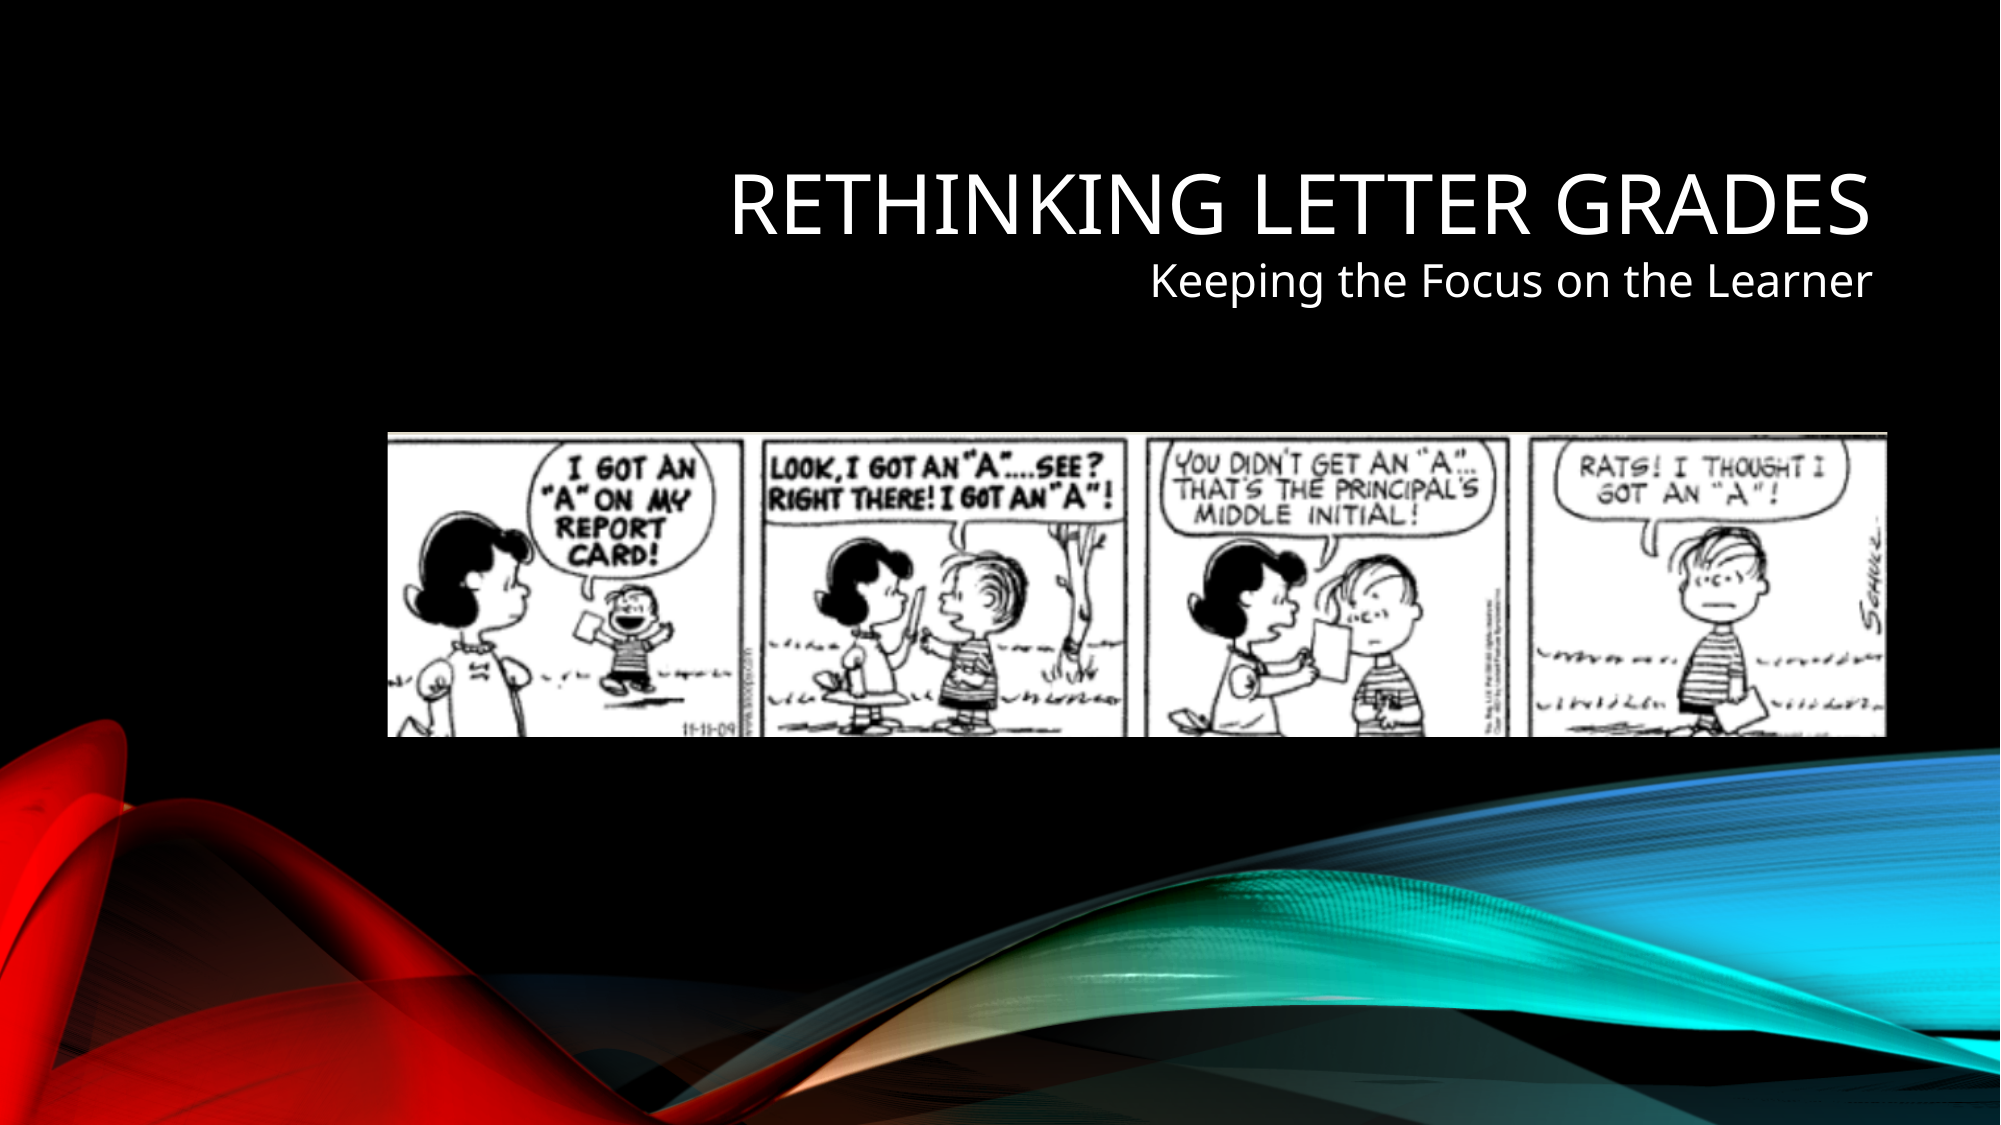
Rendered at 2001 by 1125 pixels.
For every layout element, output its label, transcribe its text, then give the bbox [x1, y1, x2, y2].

list Keeping the Focus on the Learner [168, 249, 1889, 407]
title RETHINKING LETTER GRADES [112, 0, 1888, 261]
picture [0, 432, 2000, 1125]
